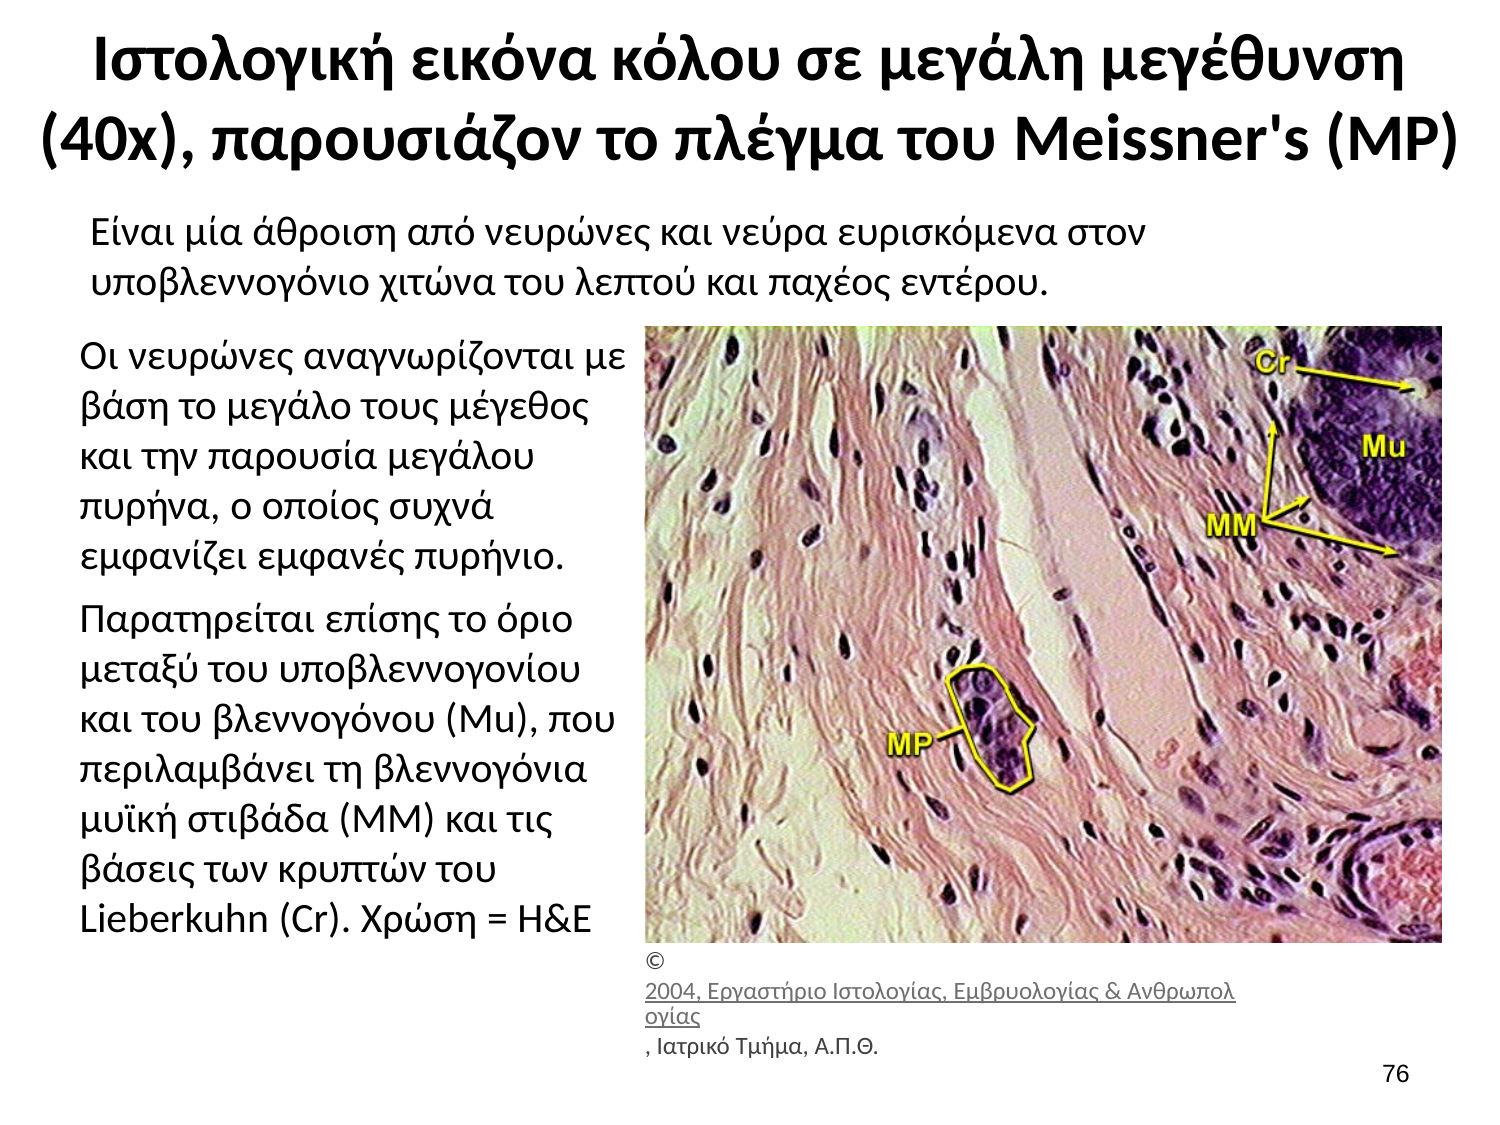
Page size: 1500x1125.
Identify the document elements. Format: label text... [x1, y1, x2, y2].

text_box © 2004, Εργαστήριο Ιστολογίας, Εμβρυολογίας & Ανθρωπολογίας, Ιατρικό Τμήμα, Α.Π.Θ. [630, 937, 1257, 1042]
list Είναι μία άθροιση από νευρώνες και νεύρα ευρισκόμενα στον υποβλεννογόνιο χιτώνα του λεπτού και παχέος εντέρου. [75, 196, 1425, 324]
title Ιστολογική εικόνα κόλου σε μεγάλη μεγέθυνση (40x), παρουσιάζον το πλέγμα του Meissner's (MP) [0, 19, 1500, 169]
picture [644, 326, 1442, 944]
slide_number 75 [1074, 1042, 1425, 1103]
text_box Οι νευρώνες αναγνωρίζονται με βάση το μεγάλο τους μέγεθος και την παρουσία μεγάλου πυρήνα, ο οποίος συχνά εμφανίζει εμφανές πυρήνιο. Παρατηρείται επίσης το όριο μεταξύ του υποβλεννογονίου και του βλεννογόνου (Mu), που περιλαμβάνει τη βλεννογόνια μυϊκή στιβάδα (MM) και τις βάσεις των κρυπτών του Lieberkuhn (Cr). Χρώση = H&E [64, 320, 645, 949]
